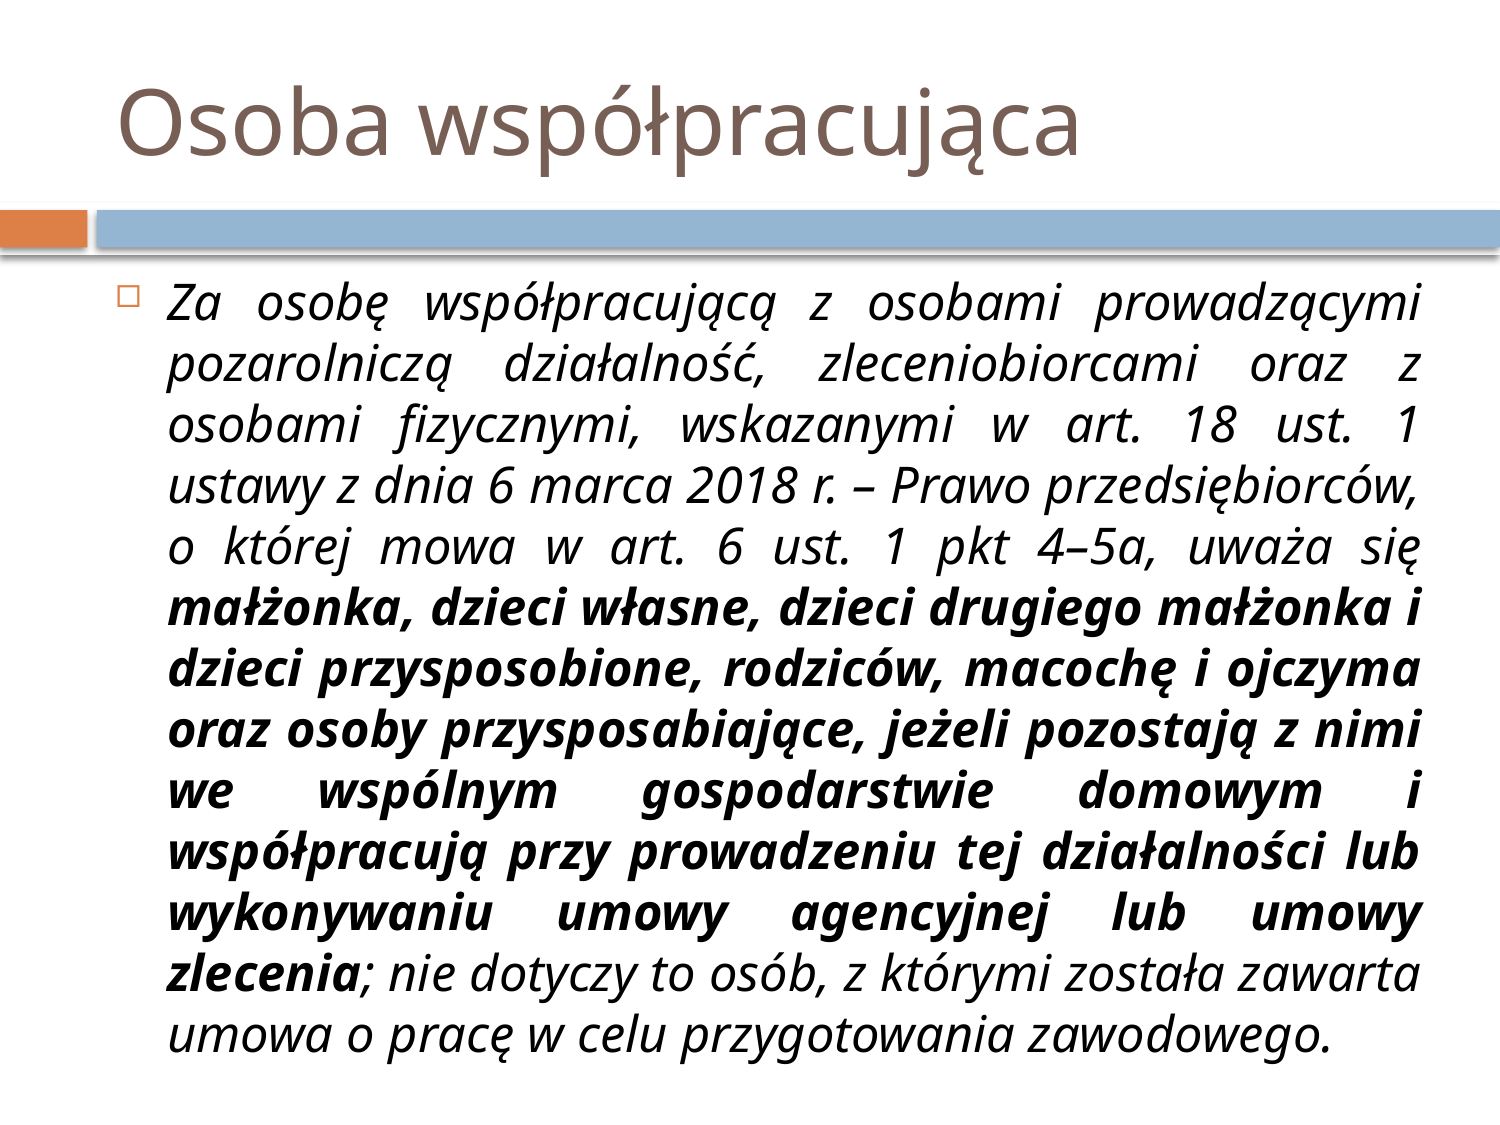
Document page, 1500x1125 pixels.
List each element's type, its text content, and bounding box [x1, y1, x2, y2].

list Za osobę współpracującą z osobami prowadzącymi pozarolniczą działalność, zleceniobiorcami oraz z osobami fizycznymi, wskazanymi w art. 18 ust. 1 ustawy z dnia 6 marca 2018 r. – Prawo przedsiębiorców, o której mowa w art. 6 ust. 1 pkt 4–5a, uważa się małżonka, dzieci własne, dzieci drugiego małżonka i dzieci przysposobione, rodziców, macochę i ojczyma oraz osoby przysposabiające, jeżeli pozostają z nimi we wspólnym gospodarstwie domowym i współpracują przy prowadzeniu tej działalności lub wykonywaniu umowy agencyjnej lub umowy zlecenia; nie dotyczy to osób, z którymi została zawarta umowa o pracę w celu przygotowania zawodowego. [100, 262, 1438, 1102]
title Osoba współpracująca [100, 37, 1438, 200]
